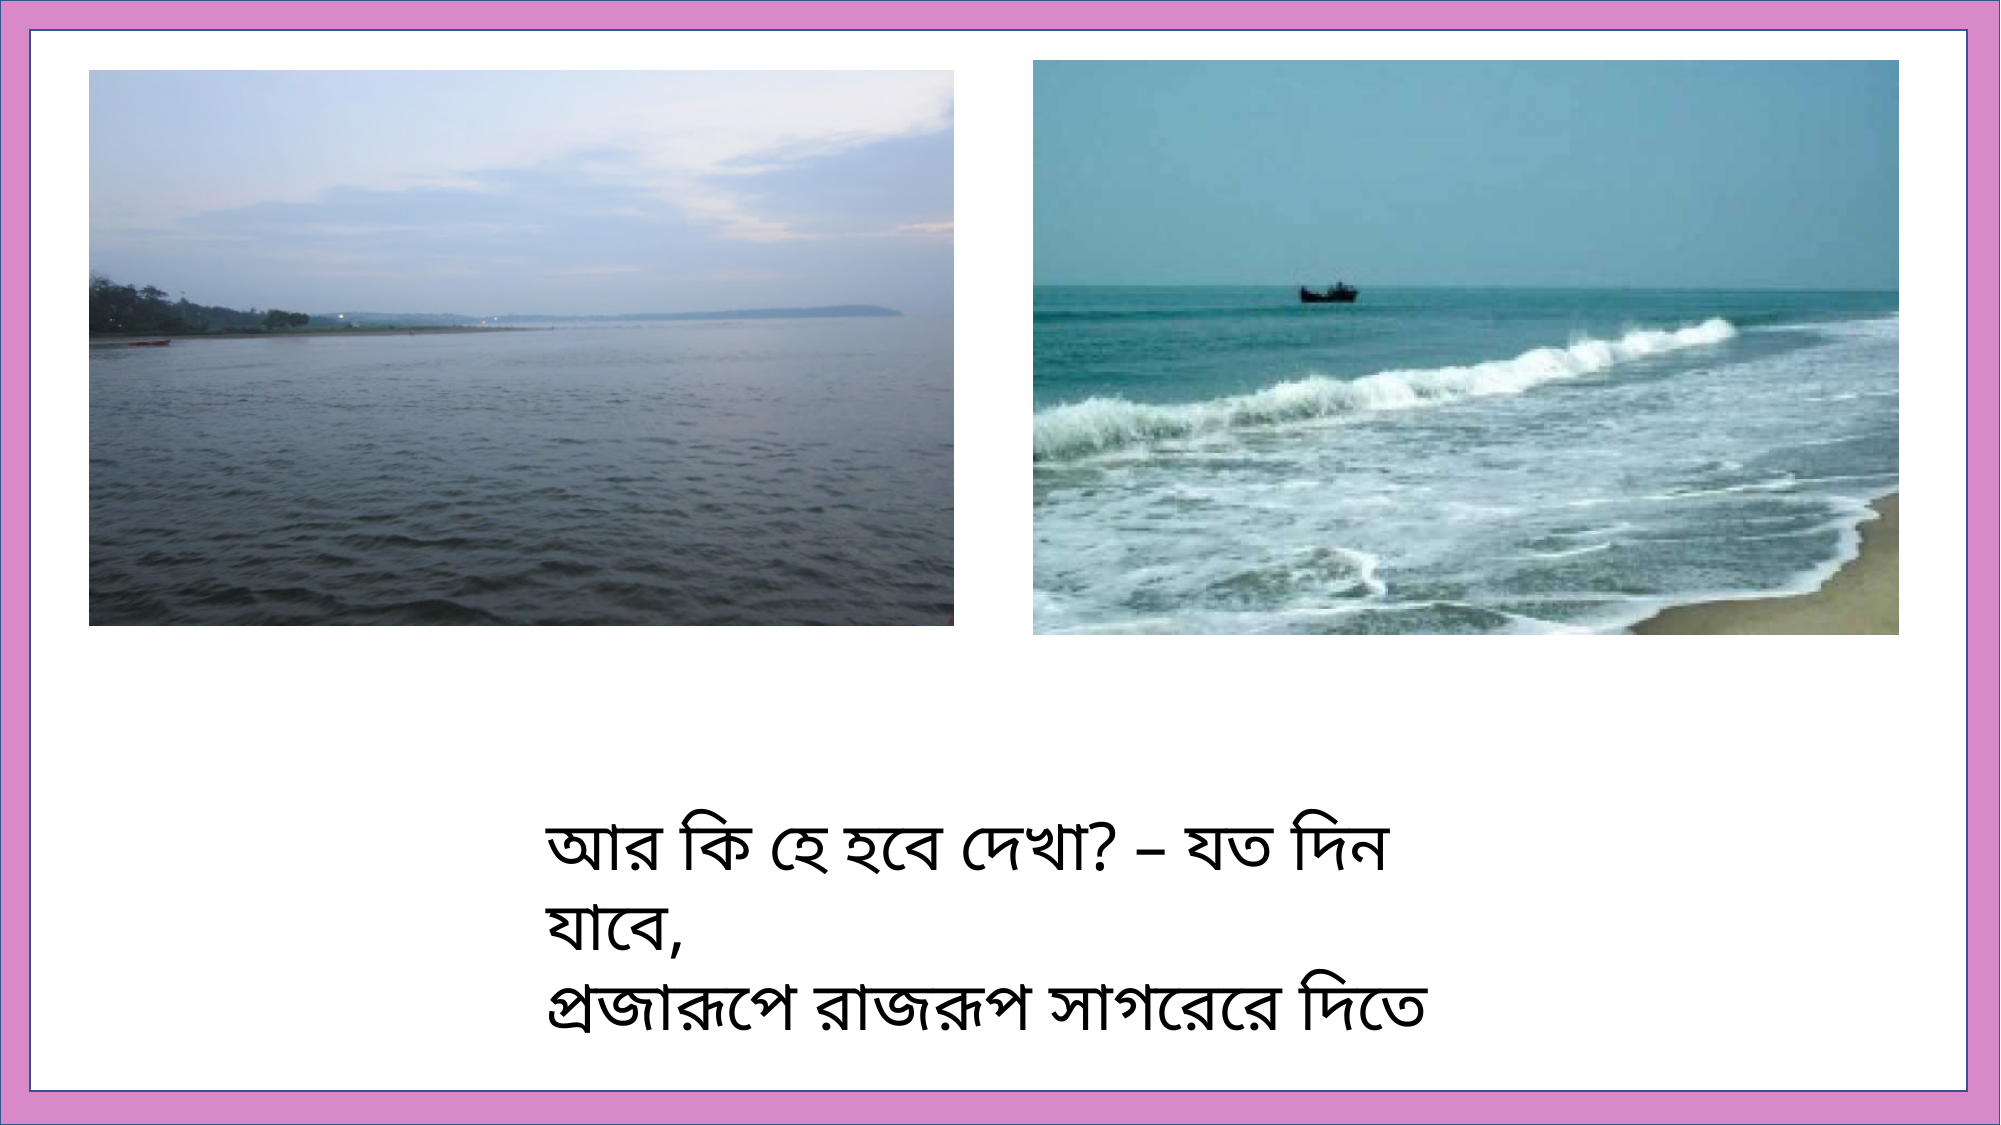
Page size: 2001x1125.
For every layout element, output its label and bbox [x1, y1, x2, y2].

picture [89, 70, 954, 626]
picture [1033, 60, 1899, 635]
text_box [0, 0, 2000, 1125]
